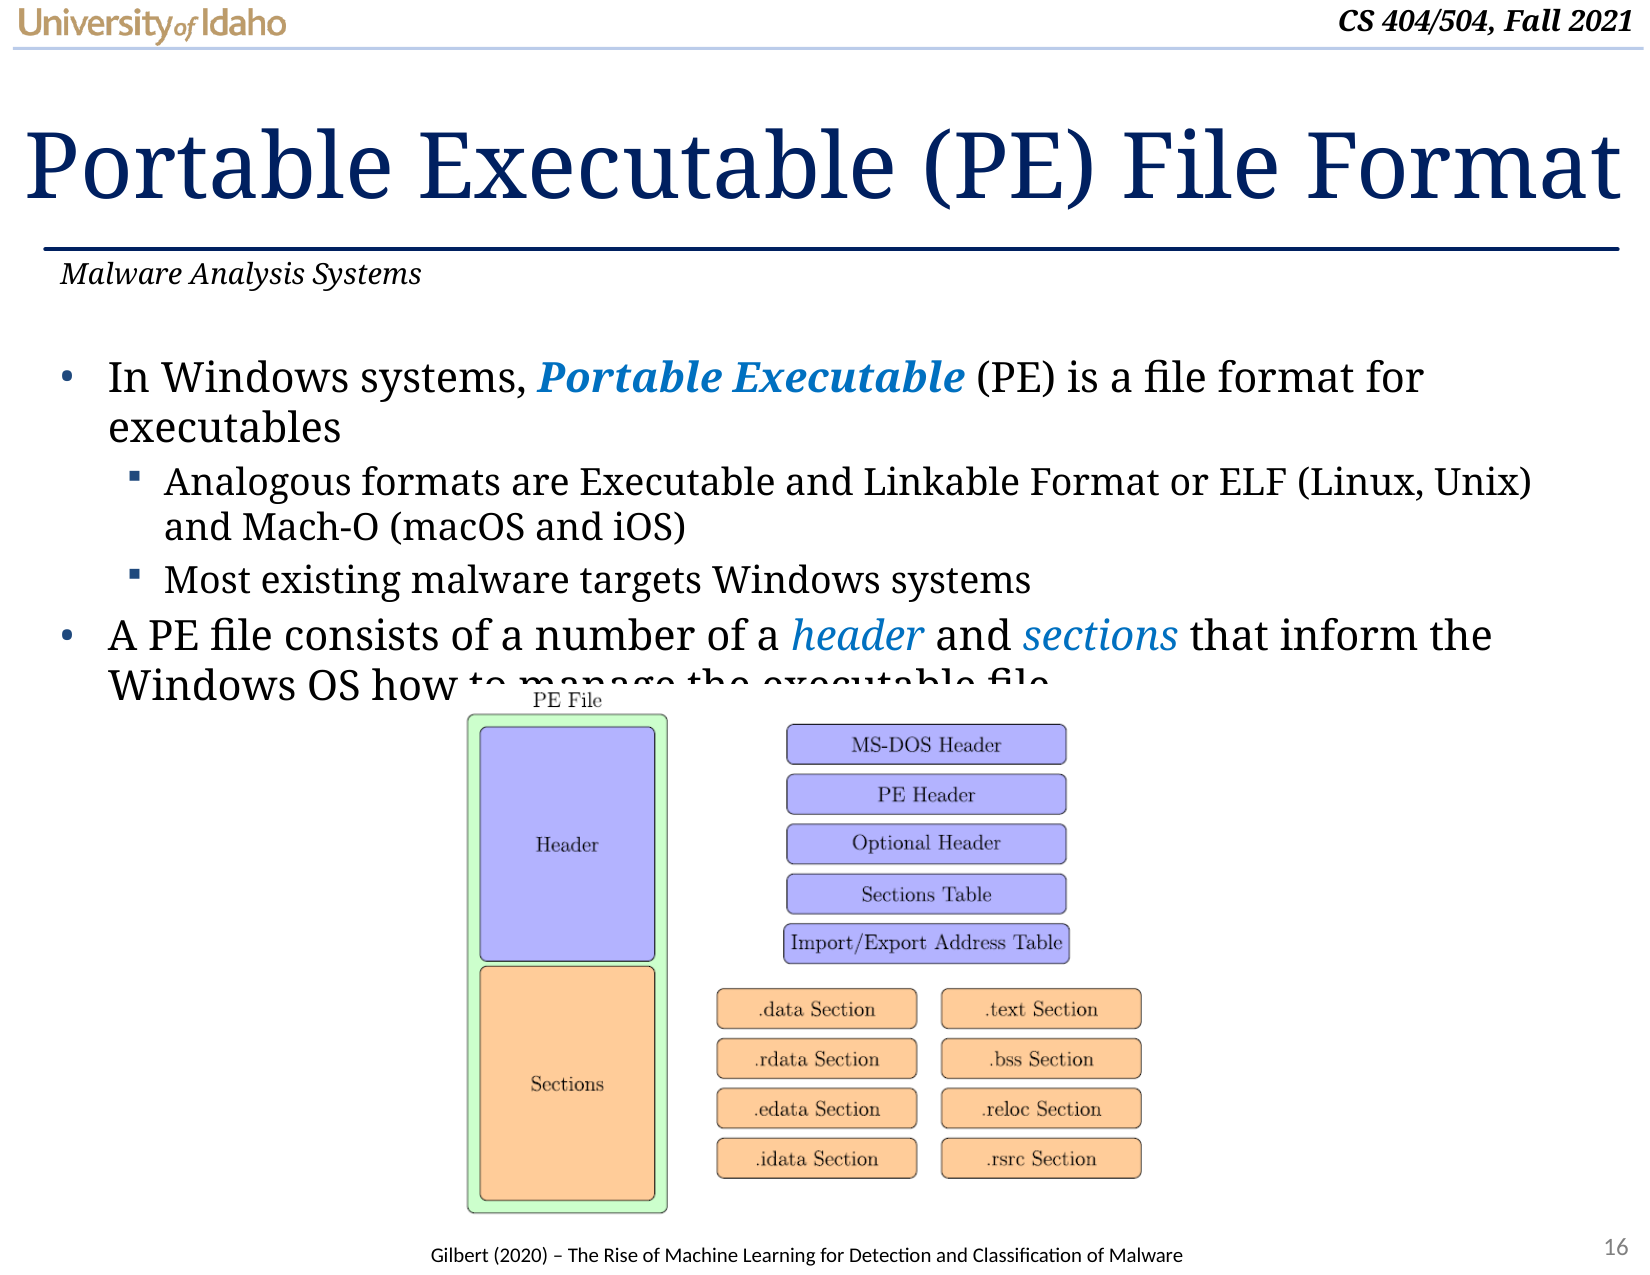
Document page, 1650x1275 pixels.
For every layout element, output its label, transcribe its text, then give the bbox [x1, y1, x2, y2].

list In Windows systems, Portable Executable (PE) is a file format for executables Analogous formats are Executable and Linkable Format or ELF (Linux, Unix) and Mach-O (macOS and iOS) Most existing malware targets Windows systems A PE file consists of a number of a header and sections that inform the Windows OS how to manage the executable file [45, 342, 1618, 1224]
picture [454, 683, 1185, 1229]
picture [19, 8, 286, 46]
text_box Gilbert (2020) – The Rise of Machine Learning for Detection and Classification of Malware [187, 1234, 1428, 1275]
title Portable Executable (PE) File Format [0, 75, 1650, 248]
list Malware Analysis Systems [45, 247, 1062, 306]
